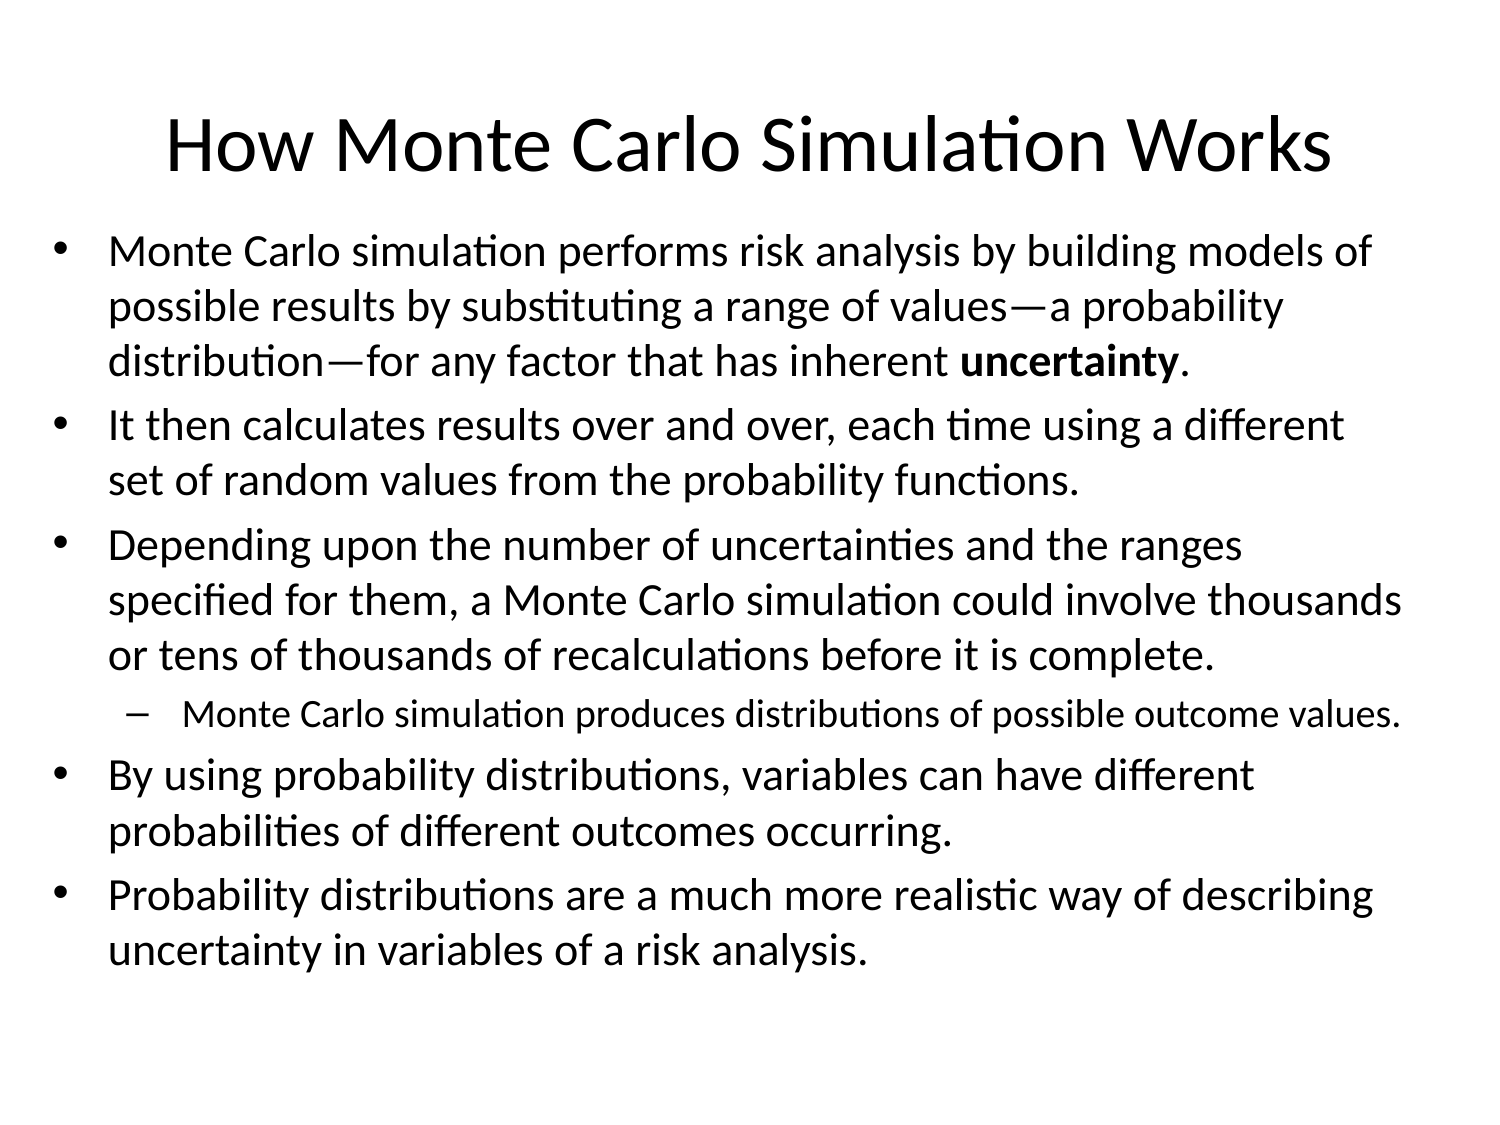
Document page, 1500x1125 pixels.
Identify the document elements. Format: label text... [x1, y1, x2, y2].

list Monte Carlo simulation performs risk analysis by building models of possible results by substituting a range of values—a probability distribution—for any factor that has inherent uncertainty. It then calculates results over and over, each time using a different set of random values from the probability functions. Depending upon the number of uncertainties and the ranges specified for them, a Monte Carlo simulation could involve thousands or tens of thousands of recalculations before it is complete. Monte Carlo simulation produces distributions of possible outcome values. By using probability distributions, variables can have different probabilities of different outcomes occurring. Probability distributions are a much more realistic way of describing uncertainty in variables of a risk analysis. [37, 212, 1425, 1075]
title How Monte Carlo Simulation Works [75, 45, 1425, 212]
